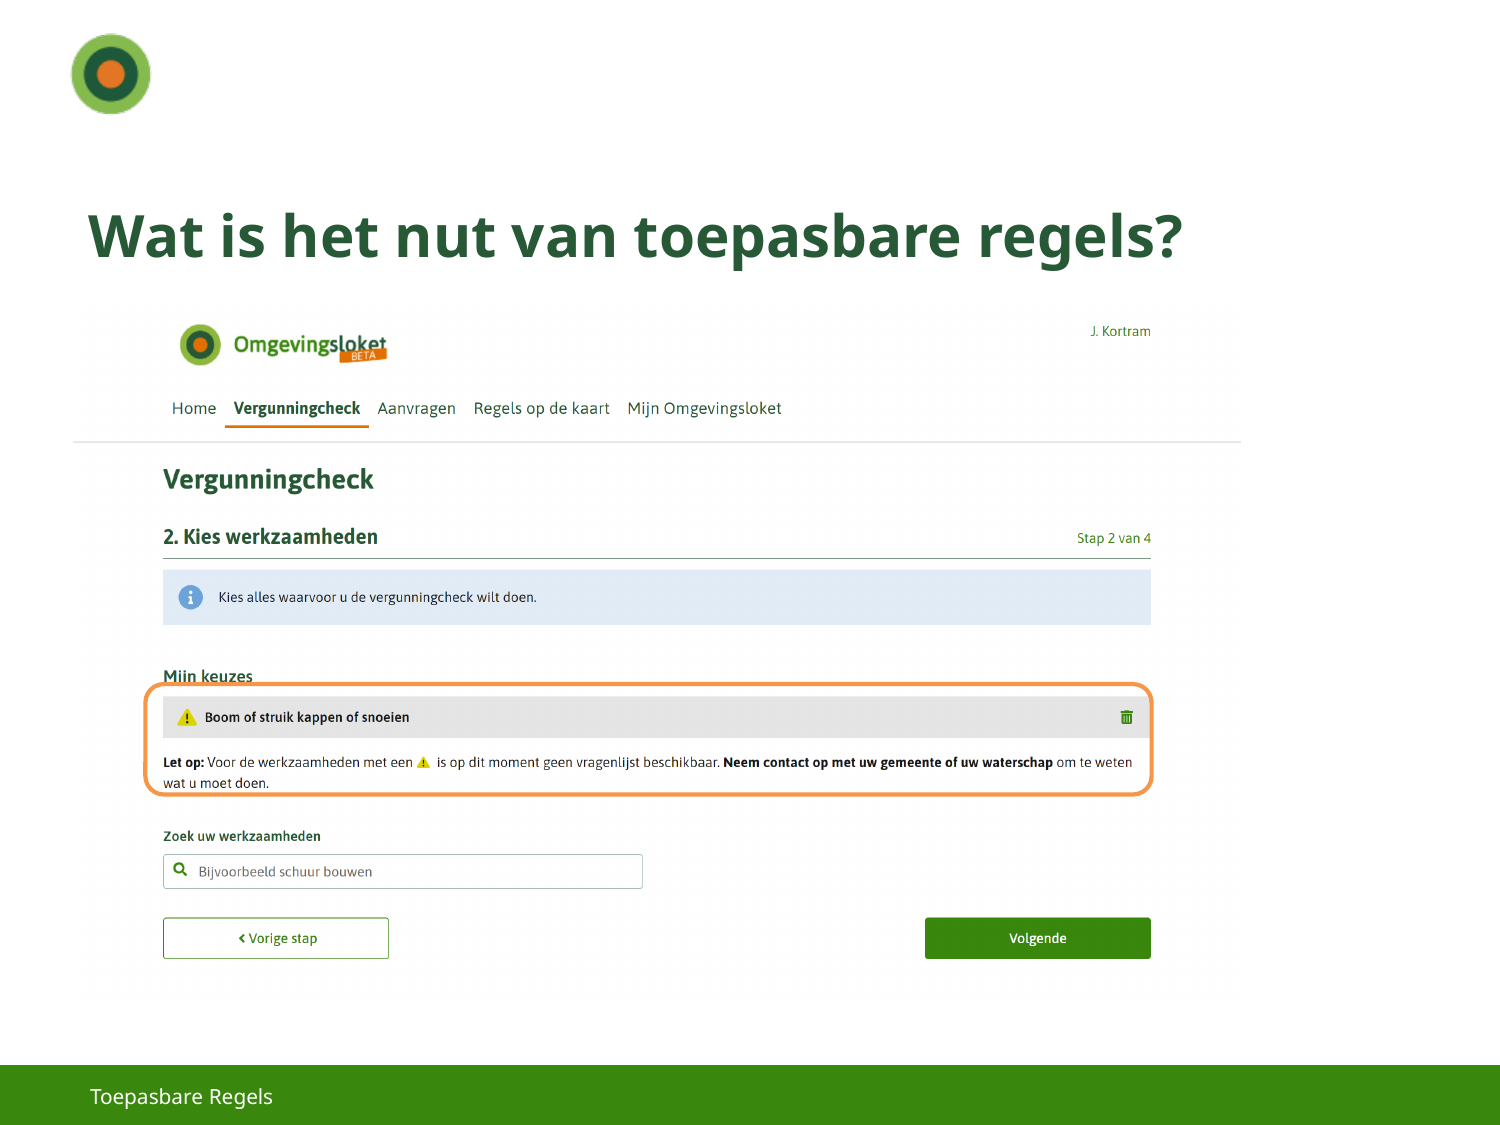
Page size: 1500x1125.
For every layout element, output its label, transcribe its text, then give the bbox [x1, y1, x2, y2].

title Wat is het nut van toepasbare regels? [73, 191, 1424, 301]
picture [73, 299, 1241, 1003]
footer Toepasbare Regels [75, 1068, 550, 1125]
